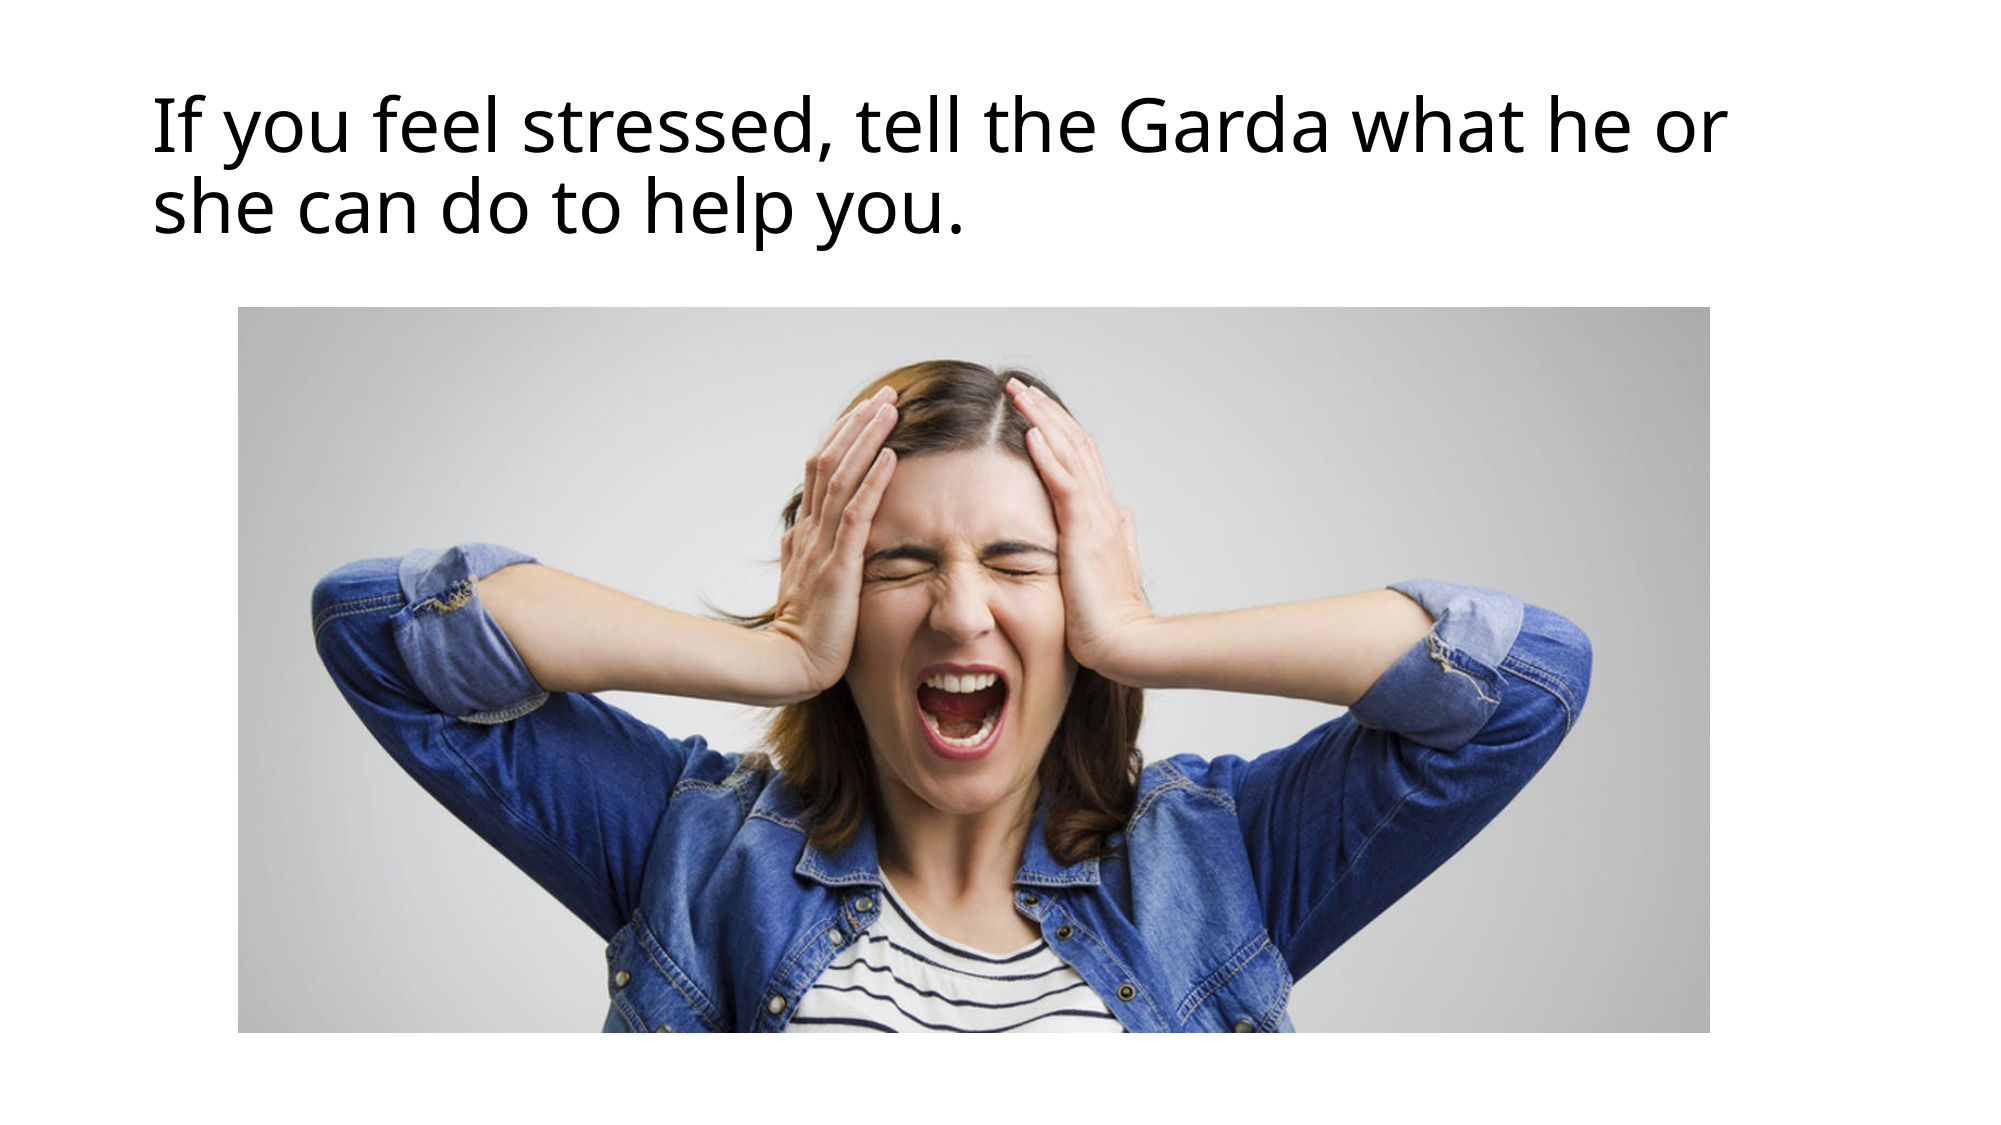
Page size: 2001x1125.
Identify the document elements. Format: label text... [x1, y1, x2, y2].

picture [238, 307, 1710, 1033]
title If you feel stressed, tell the Garda what he or she can do to help you. [137, 59, 1863, 278]
